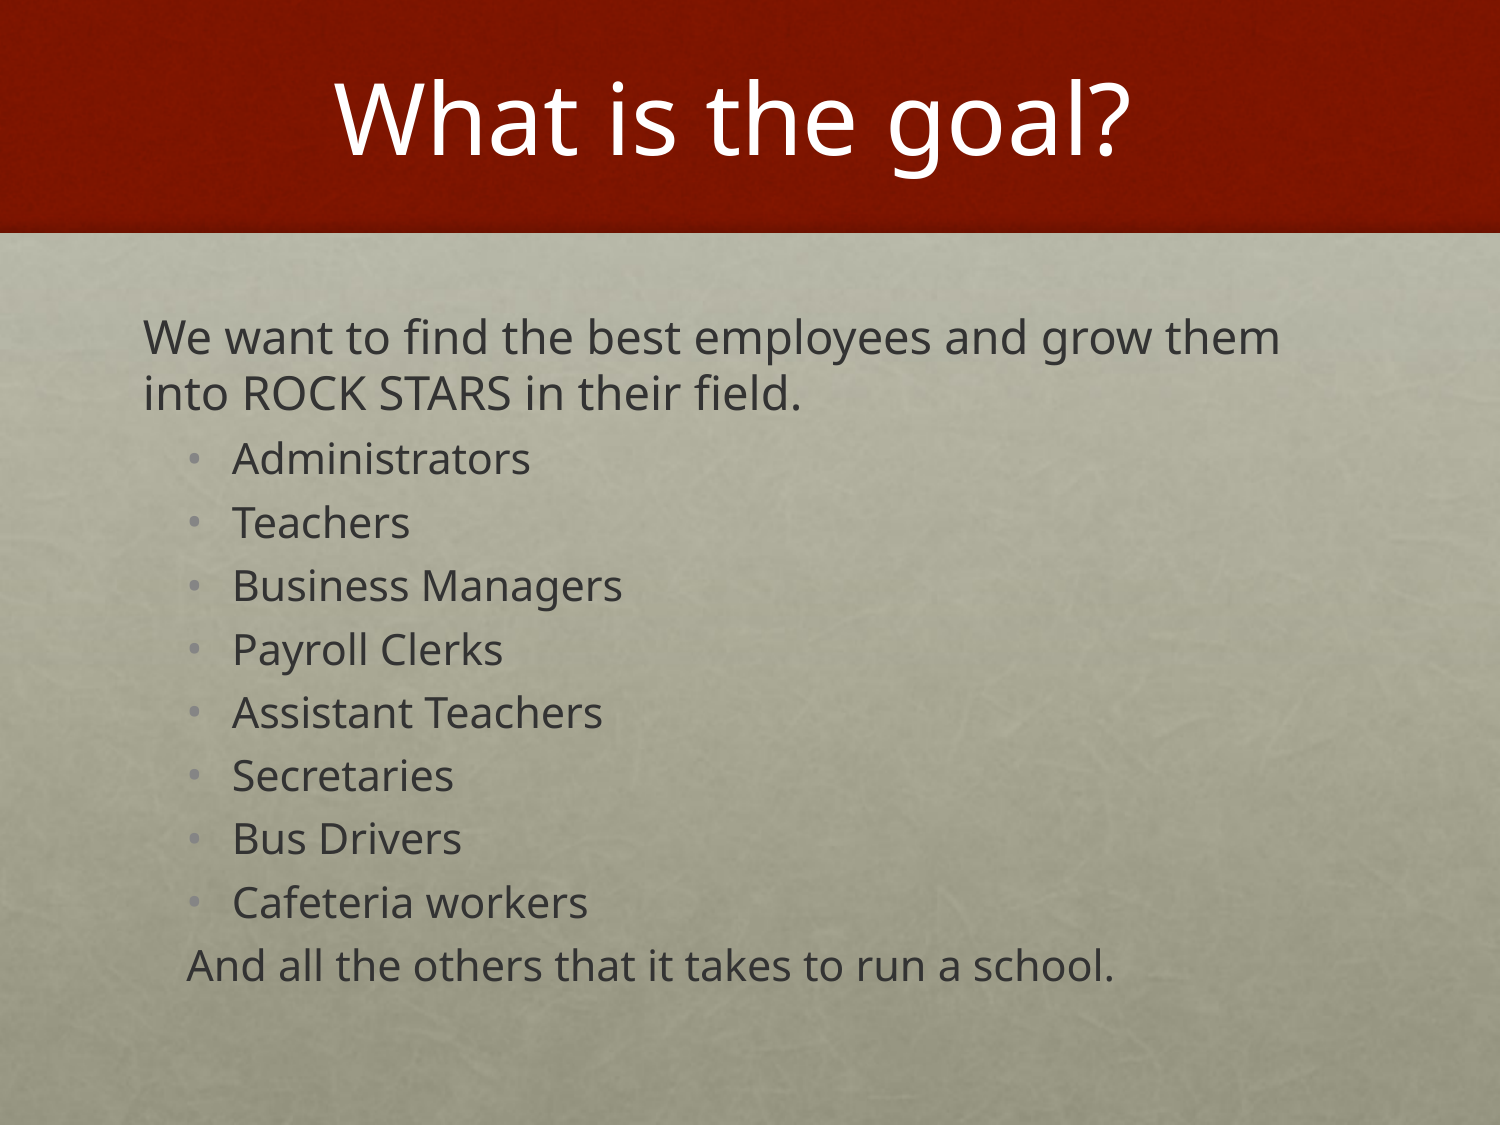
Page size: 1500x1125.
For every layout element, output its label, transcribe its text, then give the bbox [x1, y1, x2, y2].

title What is the goal? [61, 10, 1405, 221]
picture [0, 214, 1500, 1125]
list We want to find the best employees and grow them into ROCK STARS in their field. Administrators Teachers Business Managers Payroll Clerks Assistant Teachers Secretaries Bus Drivers Cafeteria workers And all the others that it takes to run a school. [127, 299, 1372, 1005]
